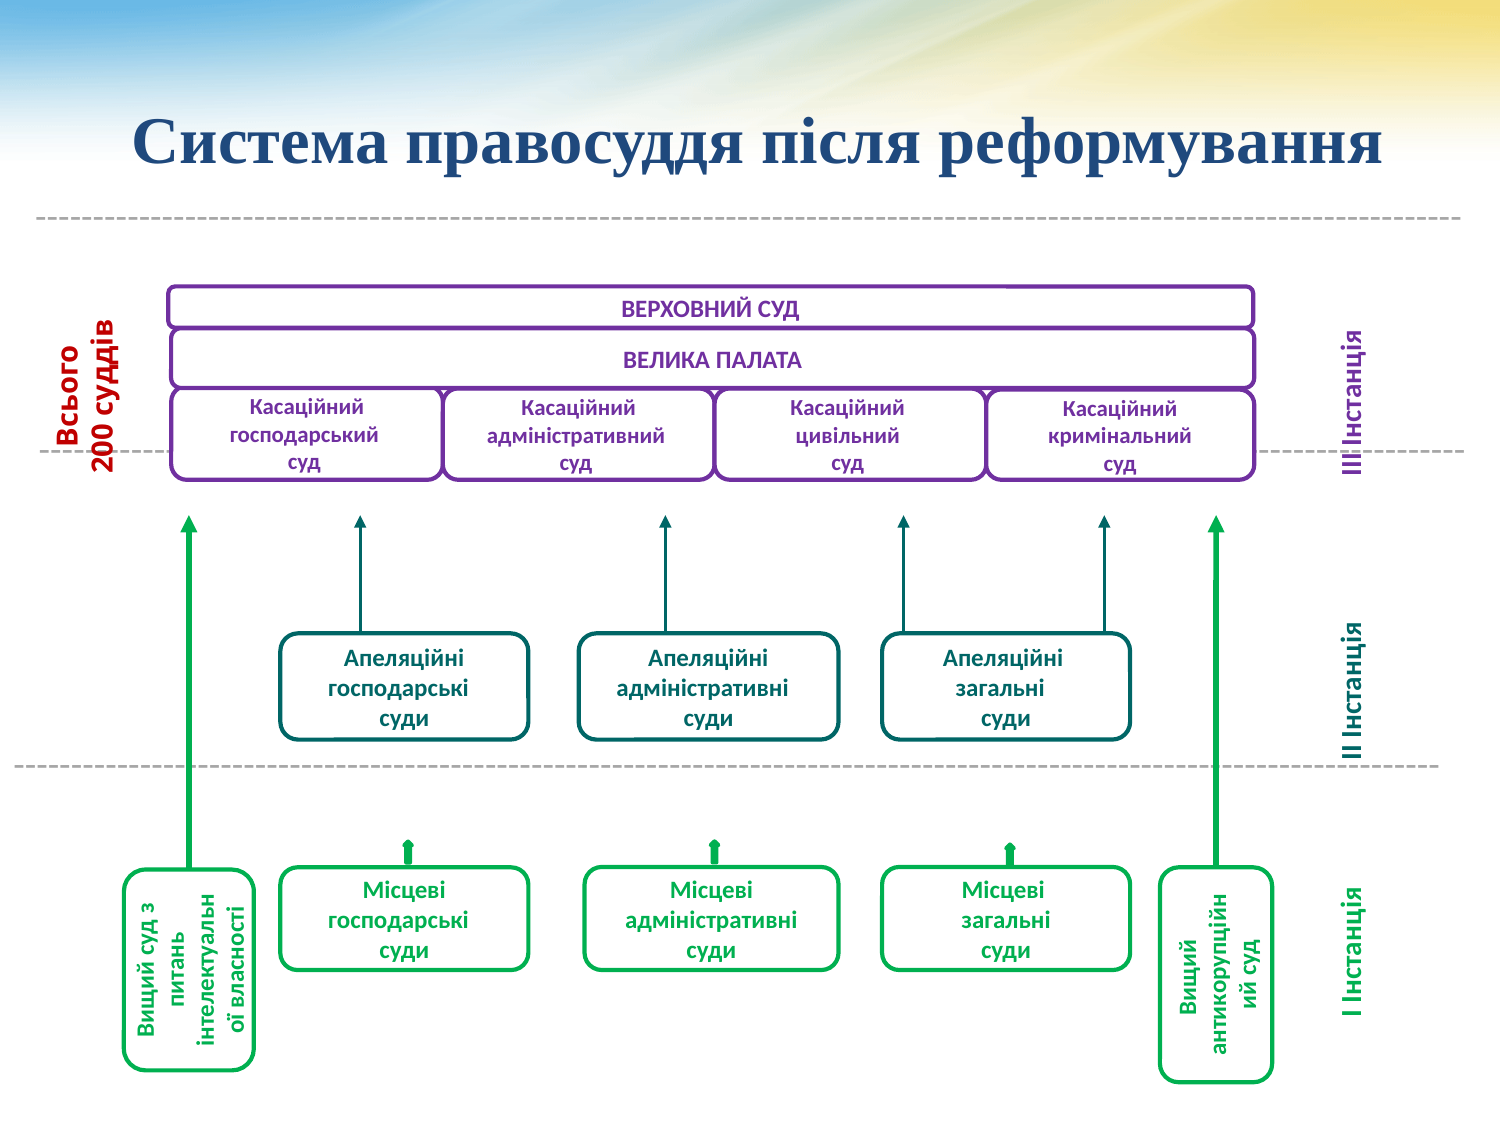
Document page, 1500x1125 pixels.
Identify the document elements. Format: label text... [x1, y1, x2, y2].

text_box Вищий суд з питань інтелектуальної власності [121, 867, 256, 1073]
text_box ВЕЛИКА ПАЛАТА [168, 329, 1257, 391]
text_box I Інстанція [1303, 849, 1396, 1055]
text_box [708, 839, 721, 865]
text_box III Інстанція [1303, 300, 1396, 506]
picture [0, 0, 1500, 162]
text_box Місцеві адміністративні суди [582, 864, 841, 973]
text_box Місцеві загальні суди [879, 864, 1133, 973]
text_box Касаційний кримінальний суд [984, 390, 1257, 482]
text_box Місцеві господарські суди [278, 865, 531, 973]
text_box Касаційний господарський суд [169, 389, 443, 482]
list ---------------------------------------------------------------------------------------------------------------------------- ---------------------------------------------------------------------------------------------------------------------------- ---------------------------------------------------------------------------------------------------------------------------- [0, 184, 1499, 1125]
text_box Апеляційні адміністративні суди [576, 631, 841, 742]
text_box [1004, 842, 1016, 868]
text_box Вищий антикорупційний суд [1157, 865, 1275, 1085]
text_box Апеляційні господарські суди [278, 631, 531, 742]
text_box ВЕРХОВНИЙ СУД [166, 284, 1256, 330]
text_box Система правосуддя після реформування [91, 169, 1424, 230]
text_box Всього 200 суддів [41, 298, 143, 494]
text_box Апеляційні загальні суди [880, 631, 1133, 742]
text_box II Інстанція [1303, 588, 1396, 794]
text_box [402, 839, 414, 865]
text_box Касаційний цивільний суд [712, 391, 986, 482]
text_box Касаційний адміністративний суд [440, 391, 714, 482]
